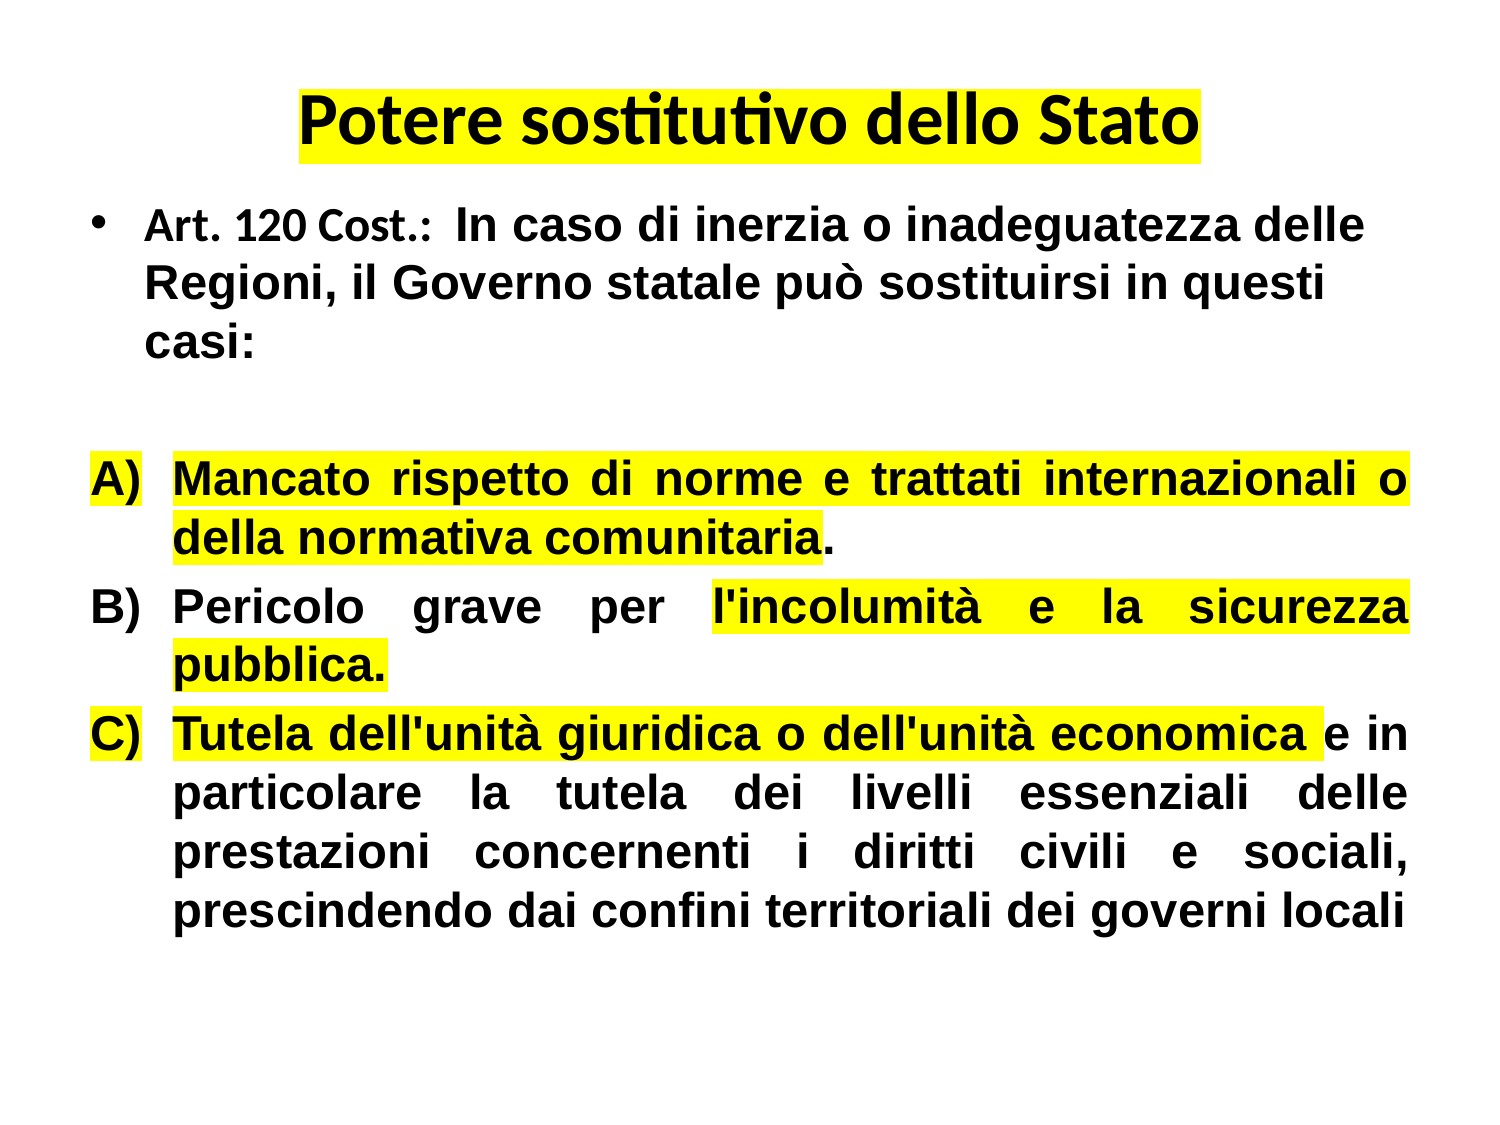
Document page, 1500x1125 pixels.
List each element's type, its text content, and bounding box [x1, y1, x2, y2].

title Potere sostitutivo dello Stato [75, 45, 1425, 184]
list Art. 120 Cost.: In caso di inerzia o inadeguatezza delle Regioni, il Governo statale può sostituirsi in questi casi: Mancato rispetto di norme e trattati internazionali o della normativa comunitaria. Pericolo grave per l'incolumità e la sicurezza pubblica. Tutela dell'unità giuridica o dell'unità economica e in particolare la tutela dei livelli essenziali delle prestazioni concernenti i diritti civili e sociali, prescindendo dai confini territoriali dei governi locali [75, 184, 1425, 1005]
